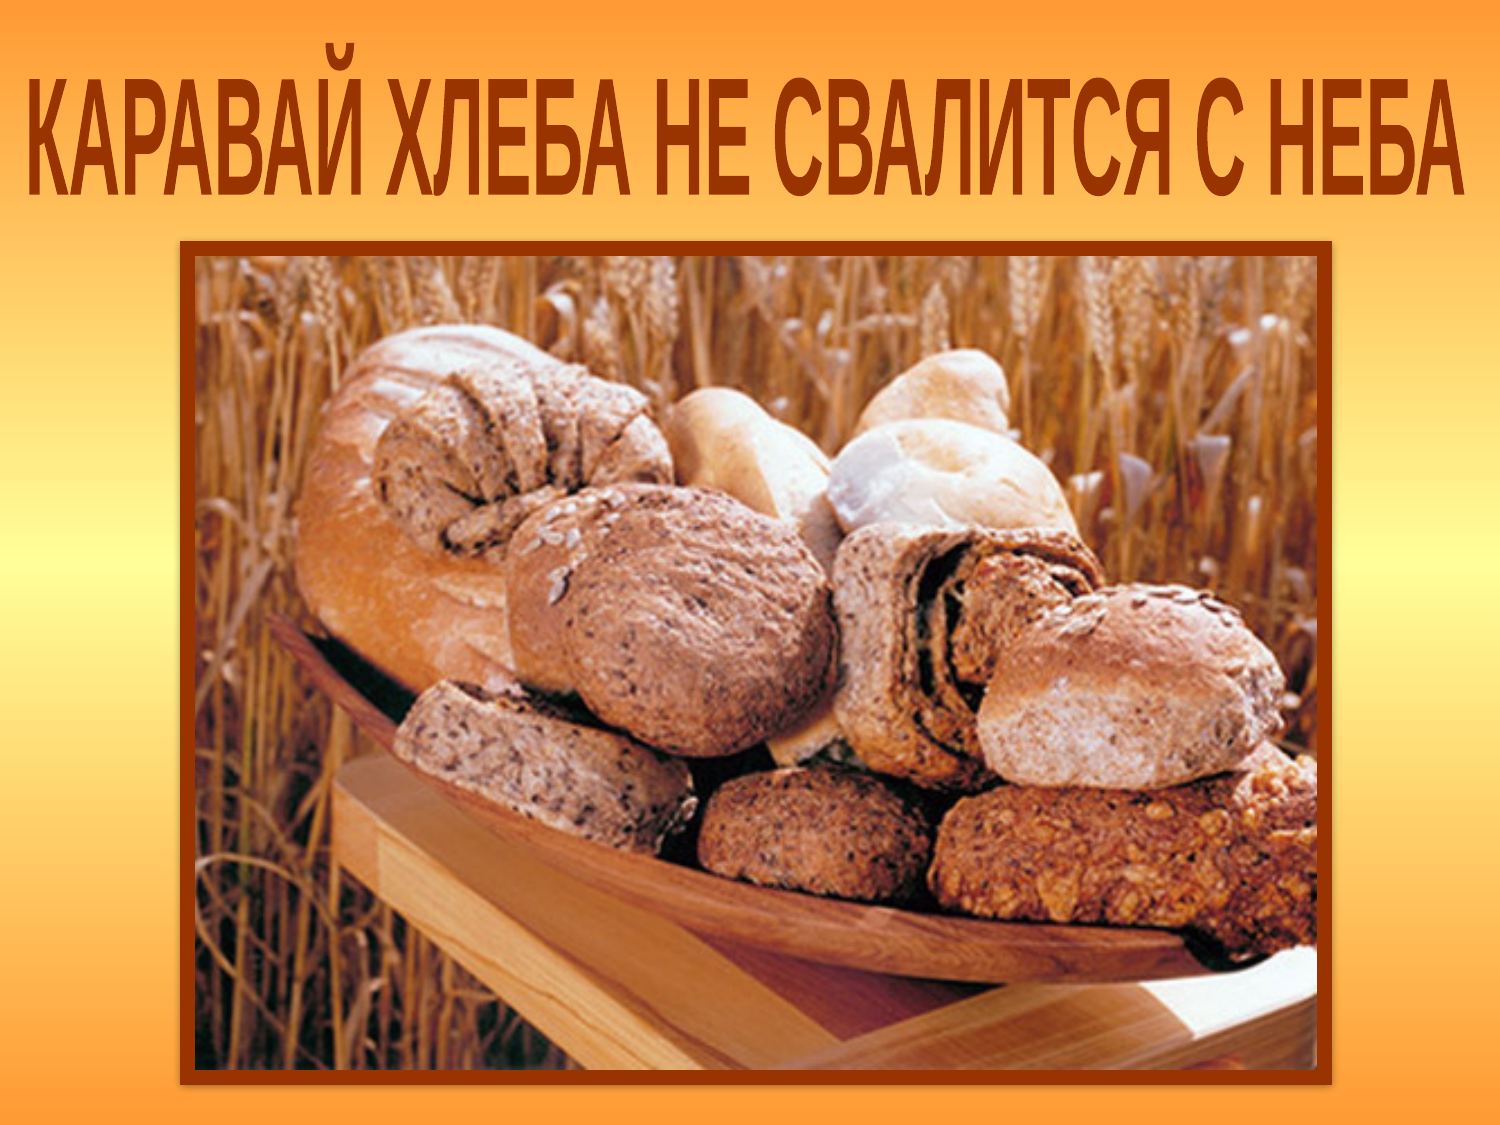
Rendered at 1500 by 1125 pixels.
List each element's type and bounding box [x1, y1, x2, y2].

list [194, 255, 1318, 1071]
